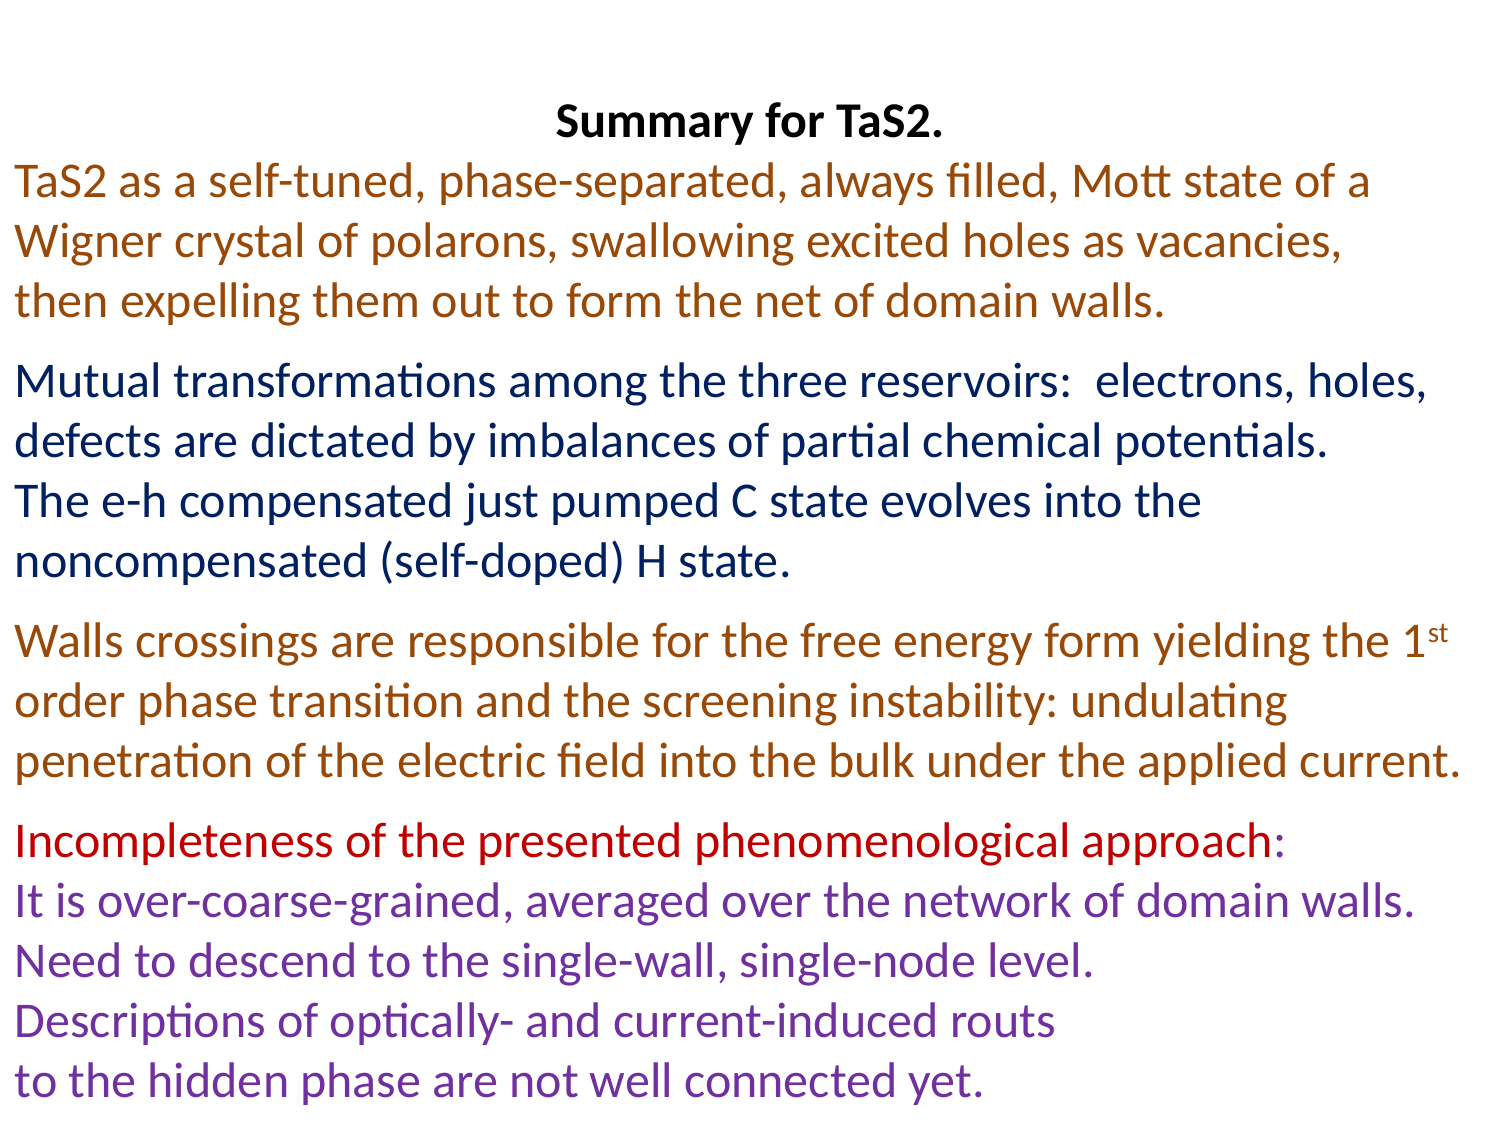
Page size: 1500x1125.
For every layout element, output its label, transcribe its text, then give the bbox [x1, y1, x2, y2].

text_box Summary for TaS2. TaS2 as a self-tuned, phase-separated, always filled, Mott state of a Wigner crystal of polarons, swallowing excited holes as vacancies, then expelling them out to form the net of domain walls. Mutual transformations among the three reservoirs: electrons, holes, defects are dictated by imbalances of partial chemical potentials. The e-h compensated just pumped C state evolves into the noncompensated (self-doped) H state. Walls crossings are responsible for the free energy form yielding the 1st order phase transition and the screening instability: undulating penetration of the electric field into the bulk under the applied current. Incompleteness of the presented phenomenological approach: It is over-coarse-grained, averaged over the network of domain walls. Need to descend to the single-wall, single-node level. Descriptions of optically- and current-induced routs to the hidden phase are not well connected yet. [0, 79, 1500, 1115]
